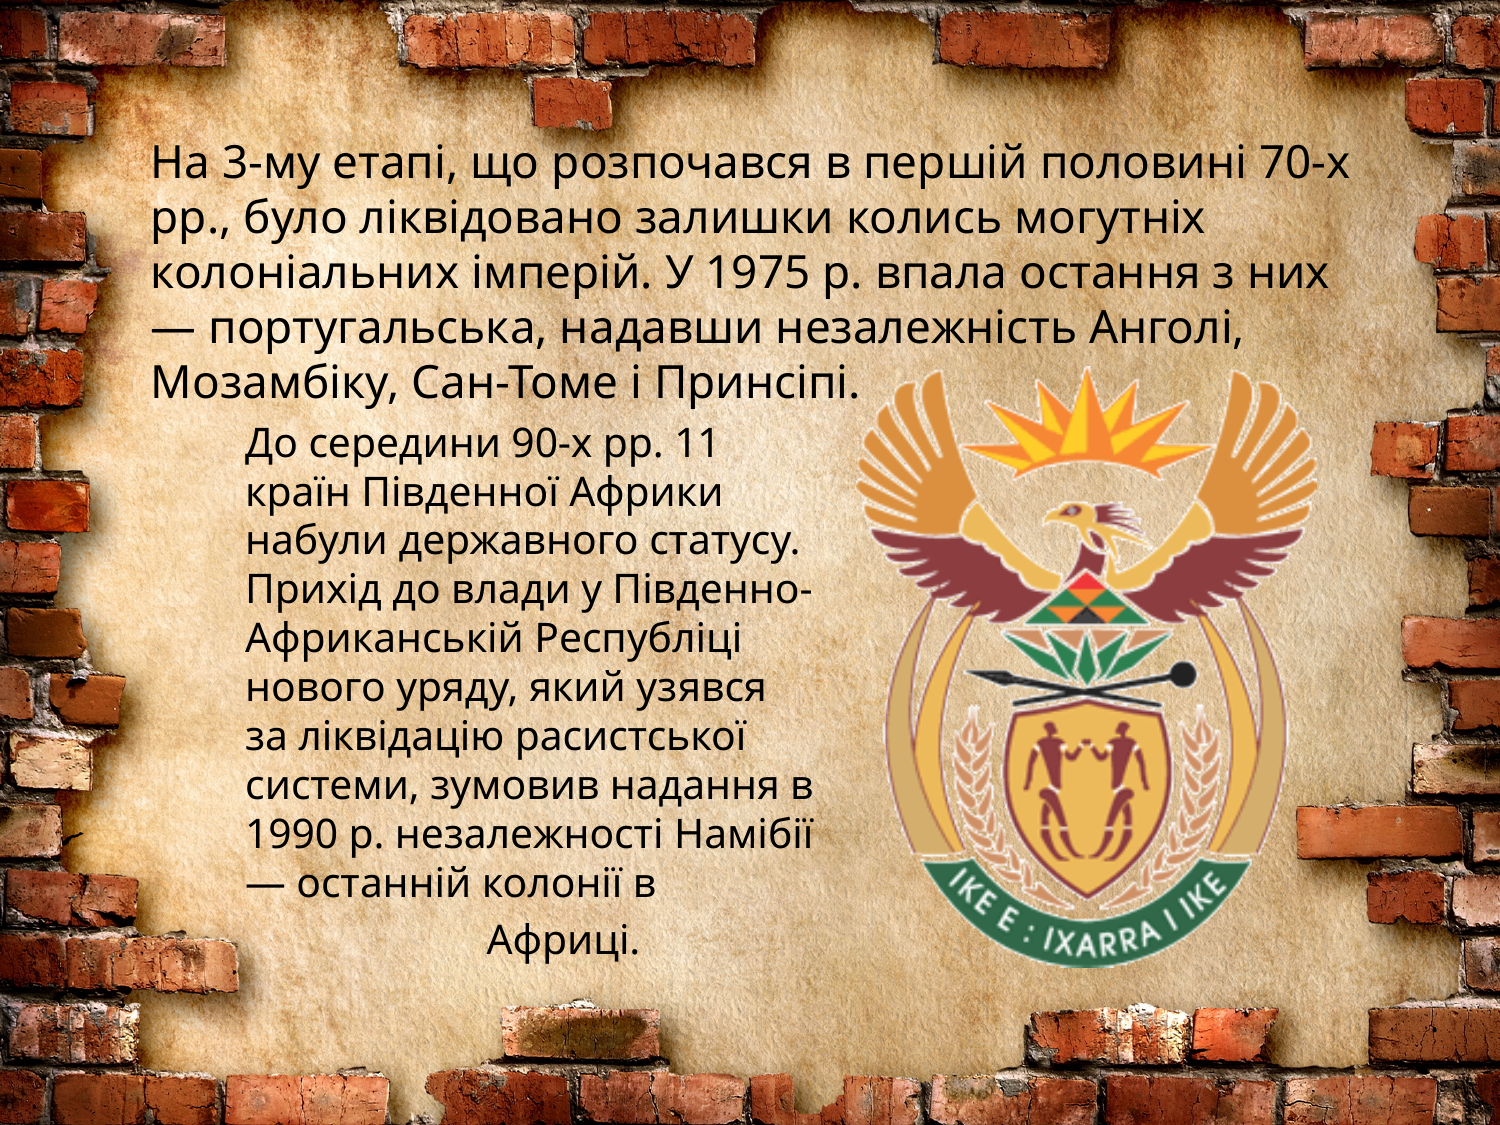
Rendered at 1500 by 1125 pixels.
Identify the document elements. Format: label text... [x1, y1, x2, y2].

list До середини 90-х рр. 11 країн Південної Африки набули державного статусу. Прихід до влади у Південно-Африканській Республіці нового уряду, який узявся за ліквідацію расистської системи, зумовив надання в 1990 р. незалежності Намібії — останній колонії в Африці. [230, 408, 833, 1024]
list На 3-му етапі, що розпочався в першій половині 70-х рр., було ліквідовано залишки колись могутніх колоніальних імперій. У 1975 р. впала остання з них — португальська, надавши незалежність Анголі, Мозамбіку, Сан-Томе і Принсіпі. [135, 125, 1376, 327]
picture [0, 0, 1500, 1125]
